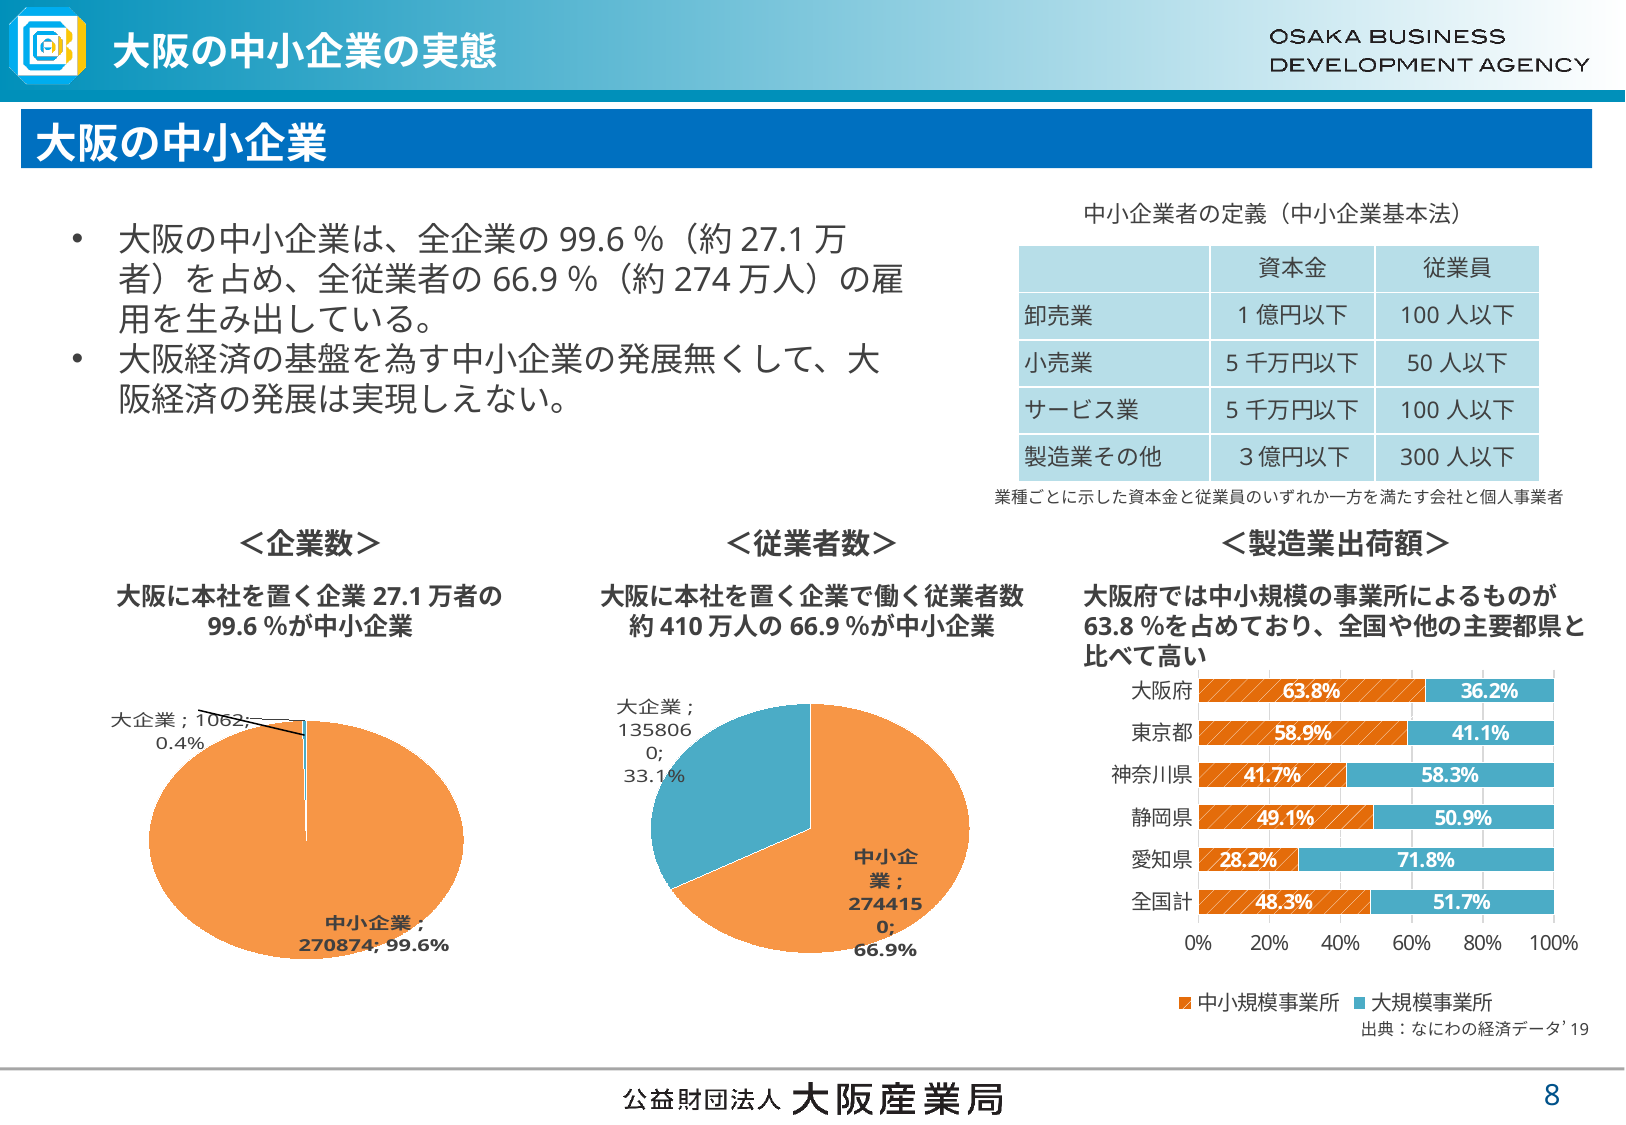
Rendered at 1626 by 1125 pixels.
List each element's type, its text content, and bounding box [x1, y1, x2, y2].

picture [623, 1082, 1002, 1115]
text_box 中小企業者の定義（中小企業基本法） [1068, 192, 1490, 235]
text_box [197, 709, 305, 736]
text_box ＜従業者数＞ 大阪に本社を置く企業で働く従業者数 約410万人の66.9％が中小企業 [585, 518, 1040, 648]
table_cell 1億円以下 [1211, 293, 1374, 339]
picture [18, 16, 85, 75]
table_cell 300人以下 [1376, 435, 1539, 479]
table_cell 5千万円以下 [1211, 388, 1374, 433]
table_cell 卸売業 [1019, 293, 1209, 339]
table_cell 50人以下 [1376, 341, 1539, 386]
table_cell 100人以下 [1376, 293, 1539, 339]
text_box 出典：なにわの経済データ’19 [1345, 1011, 1604, 1046]
text_box 業種ごとに示した資本金と従業員のいずれか一方を満たす会社と個人事業者 [979, 479, 1579, 515]
table_cell 5千万円以下 [1211, 341, 1374, 386]
chart [56, 668, 1067, 1012]
table_header 従業員 [1376, 246, 1539, 292]
chart [1081, 656, 1591, 1024]
text_box ＜製造業出荷額＞ 大阪府では中小規模の事業所によるものが 63.8％を占めており、全国や他の主要都県と 比べて高い [1069, 518, 1603, 678]
picture [1484, 29, 1590, 72]
table_cell 製造業その他 [1019, 435, 1209, 479]
title 大阪の中小企業の実態 [97, 19, 1484, 81]
table_cell 小売業 [1019, 341, 1209, 386]
slide_number 7 [1196, 1073, 1576, 1119]
table_cell 100人以下 [1376, 388, 1539, 433]
table_header 資本金 [1211, 246, 1374, 292]
table_cell ３億円以下 [1211, 435, 1374, 479]
text_box 大阪の中小企業は、全企業の99.6％（約27.1万者）を占め、全従業者の66.9％（約274万人）の雇用を生み出している。 大阪経済の基盤を為す中小企業の発展無くして、大阪経済の発展は実現しえない。 [56, 210, 928, 426]
table_header [1019, 246, 1209, 292]
text_box 大阪の中小企業 [21, 109, 1593, 169]
table_cell サービス業 [1019, 388, 1209, 433]
text_box ＜企業数＞ 大阪に本社を置く企業27.1万者の 99.6％が中小企業 [102, 518, 519, 648]
